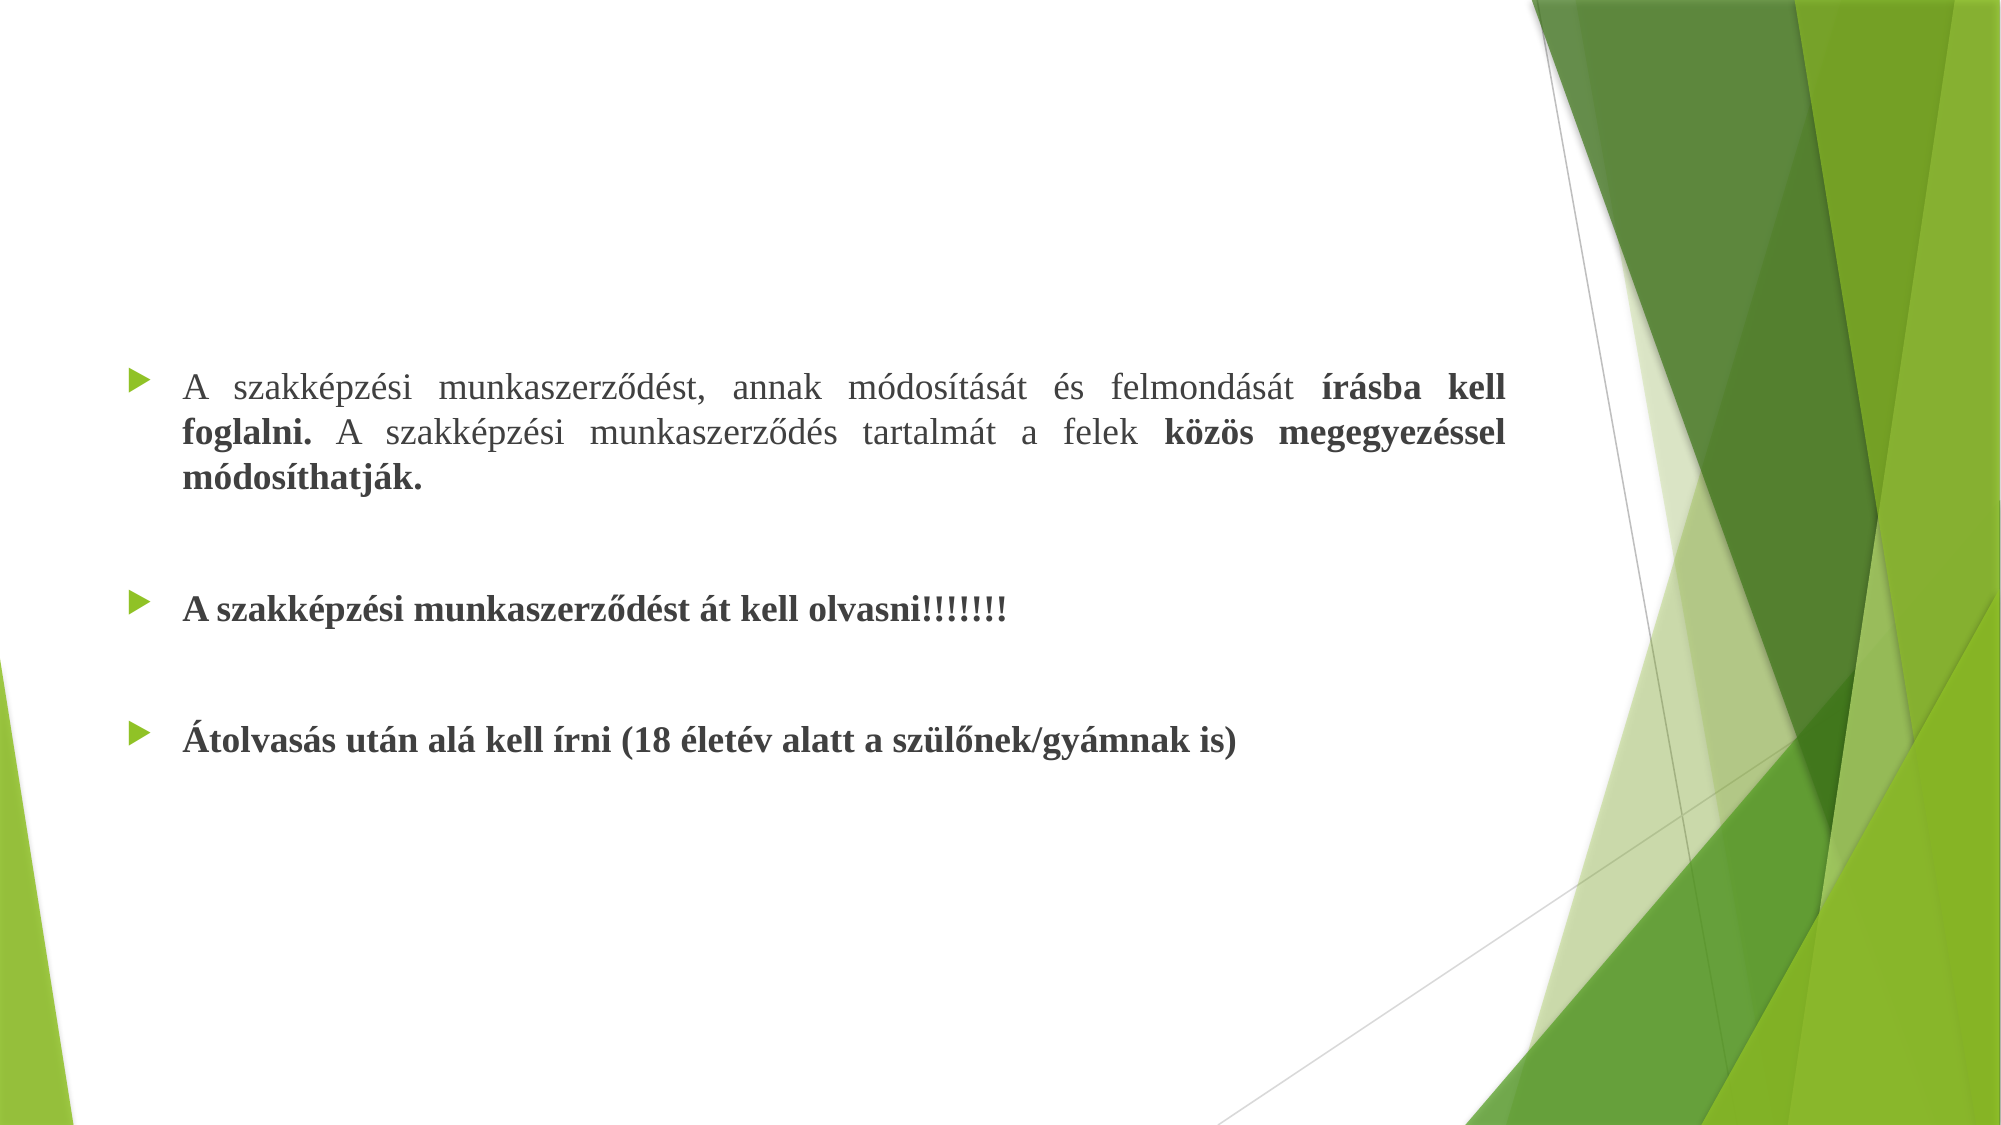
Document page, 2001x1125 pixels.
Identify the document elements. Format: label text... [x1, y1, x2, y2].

list A szakképzési munkaszerződést, annak módosítását és felmondását írásba kell foglalni. A szakképzési munkaszerződés tartalmát a felek közös megegyezéssel módosíthatják. A szakképzési munkaszerződést át kell olvasni!!!!!!! Átolvasás után alá kell írni (18 életév alatt a szülőnek/gyámnak is) [111, 354, 1522, 992]
